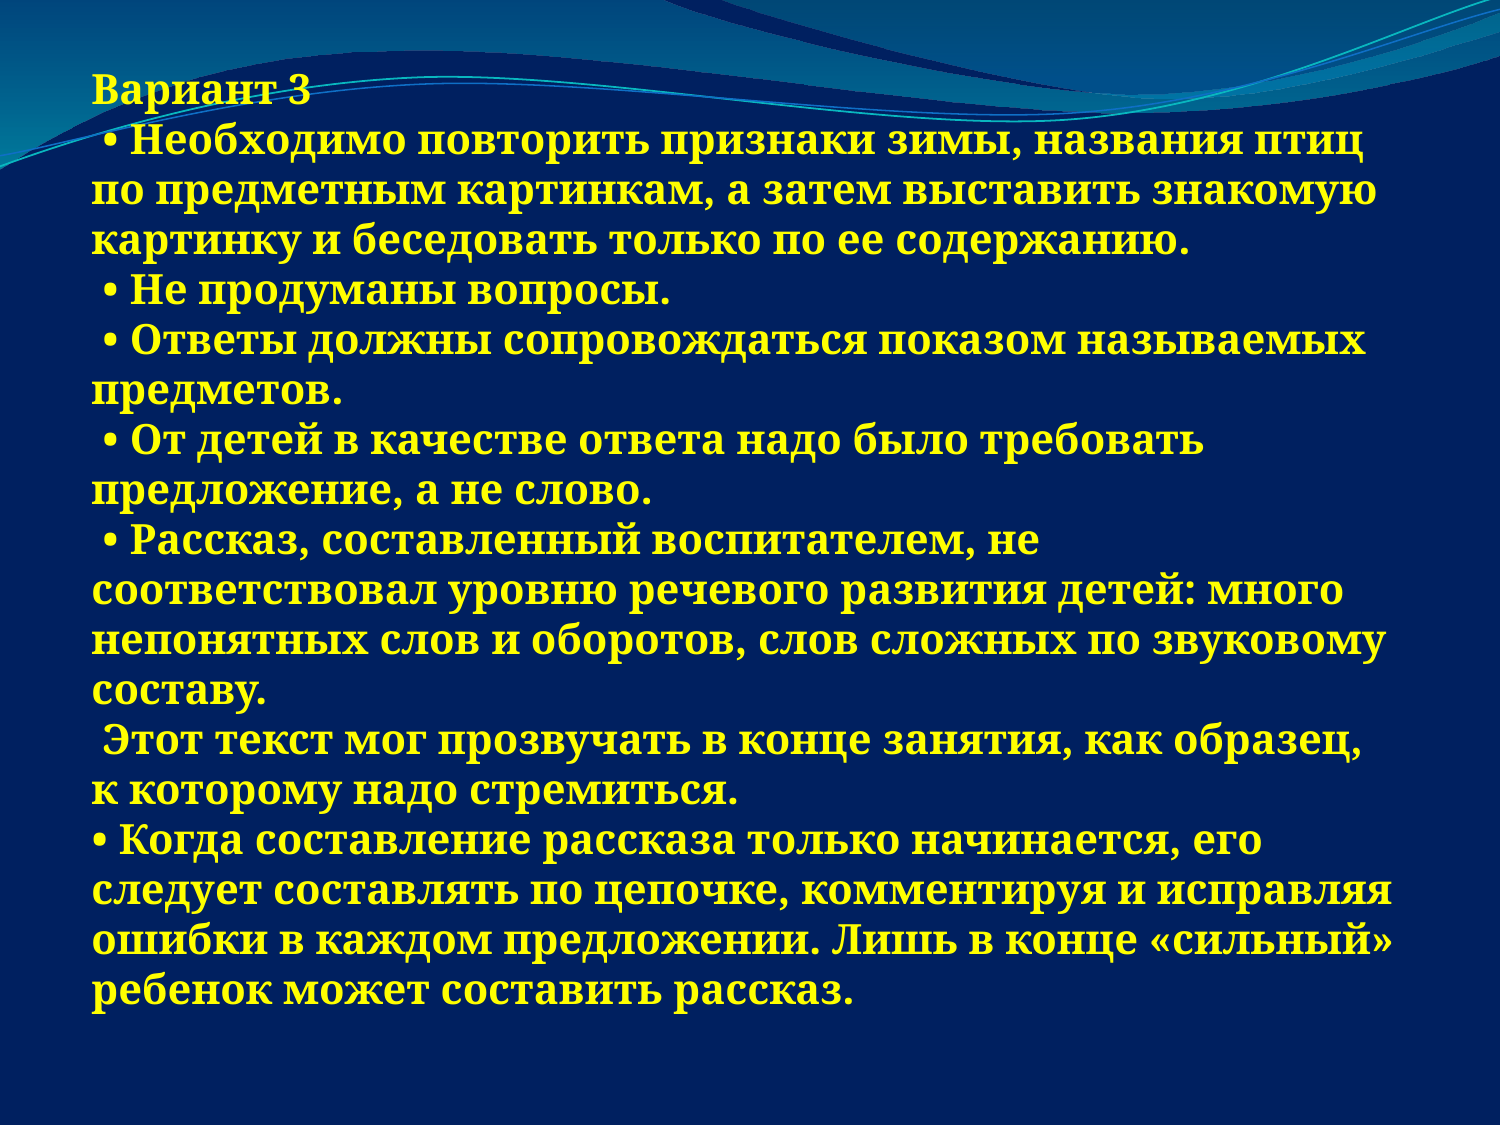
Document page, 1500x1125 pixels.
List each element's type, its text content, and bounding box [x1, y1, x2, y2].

text_box Вариант 3 • Необходимо повторить признаки зимы, названия птиц по предметным картинкам, а затем выставить знакомую картинку и беседовать только по ее содержанию. • Не продуманы вопросы. • Ответы должны сопровождаться показом называемых предметов. • От детей в качестве ответа надо было требовать предложение, а не слово. • Рассказ, составленный воспитателем, не соответствовал уровню речевого развития детей: много непонятных слов и оборотов, слов сложных по звуковому составу. Этот текст мог прозвучать в конце занятия, как образец, к которому надо стремиться. • Когда составление рассказа только начинается, его следует составлять по цепочке, комментируя и исправляя ошибки в каждом предложении. Лишь в конце «сильный» ребенок может составить рассказ. [76, 55, 1412, 1021]
